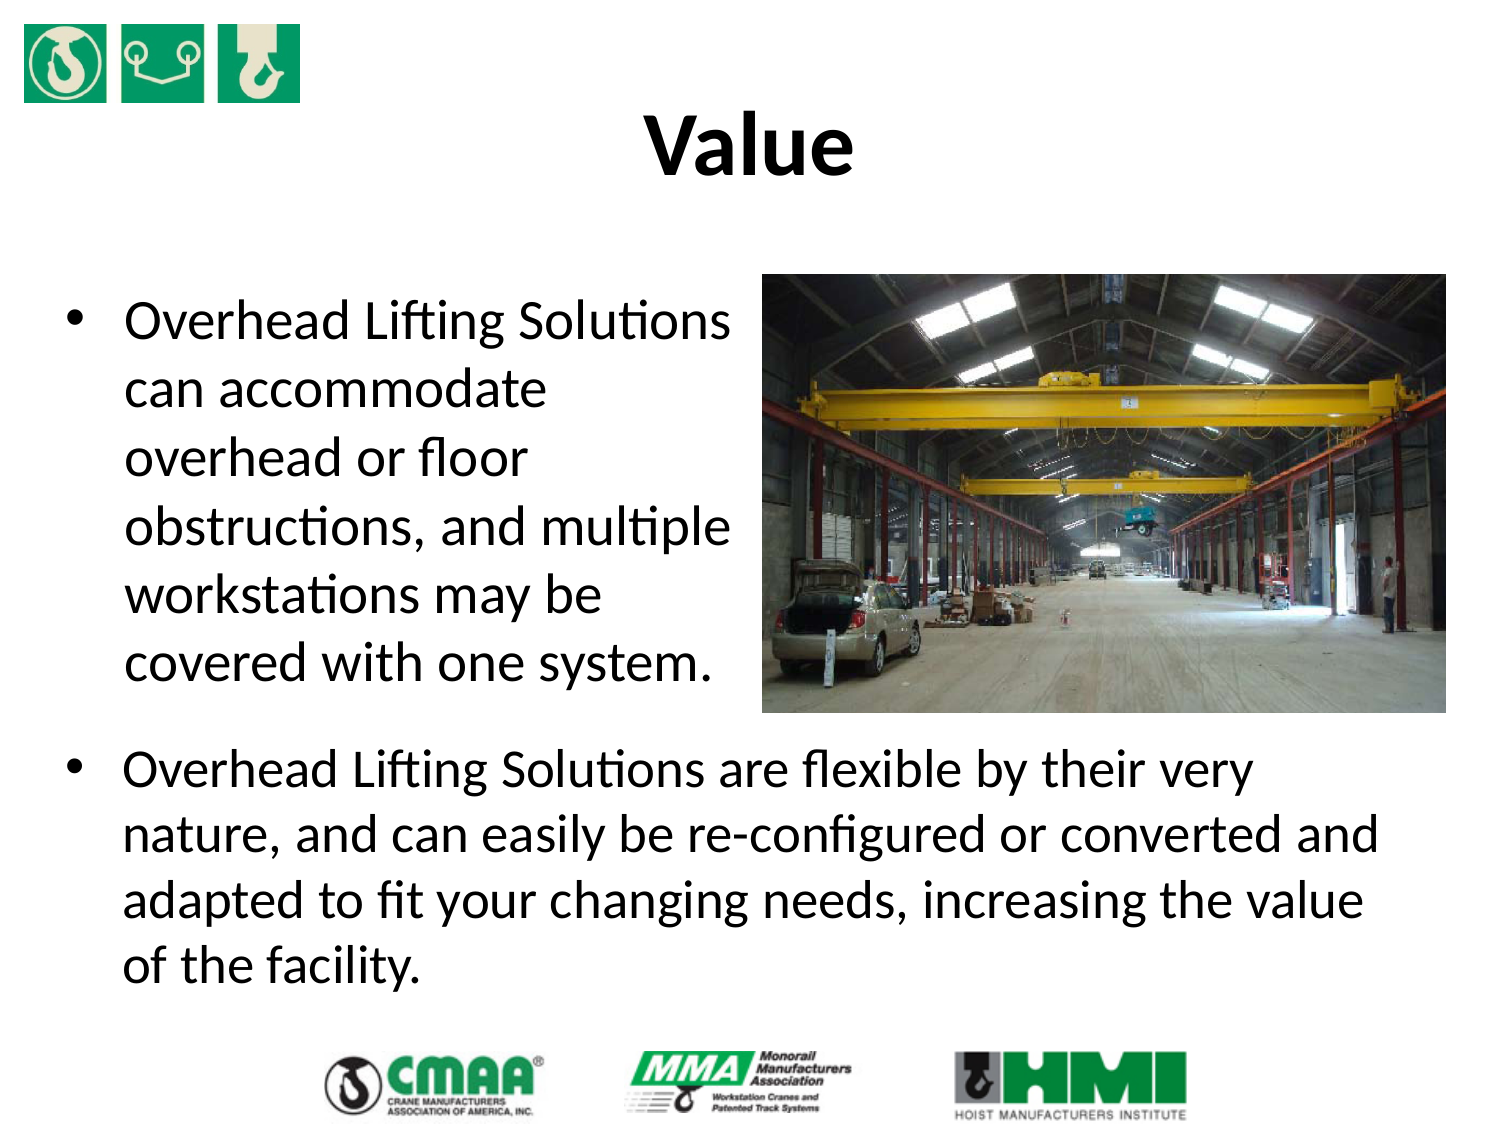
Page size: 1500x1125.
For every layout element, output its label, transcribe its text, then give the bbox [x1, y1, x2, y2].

list Overhead Lifting Solutions are flexible by their very nature, and can easily be re-configured or converted and adapted to fit your changing needs, increasing the value of the facility. [50, 725, 1425, 1005]
picture [624, 1051, 938, 1113]
picture [762, 274, 1446, 713]
picture [950, 1051, 1190, 1124]
picture [24, 24, 300, 103]
picture [324, 1051, 549, 1124]
list Overhead Lifting Solutions can accommodate overhead or floor obstructions, and multiple workstations may be covered with one system. [50, 275, 750, 713]
title Value [75, 45, 1425, 233]
